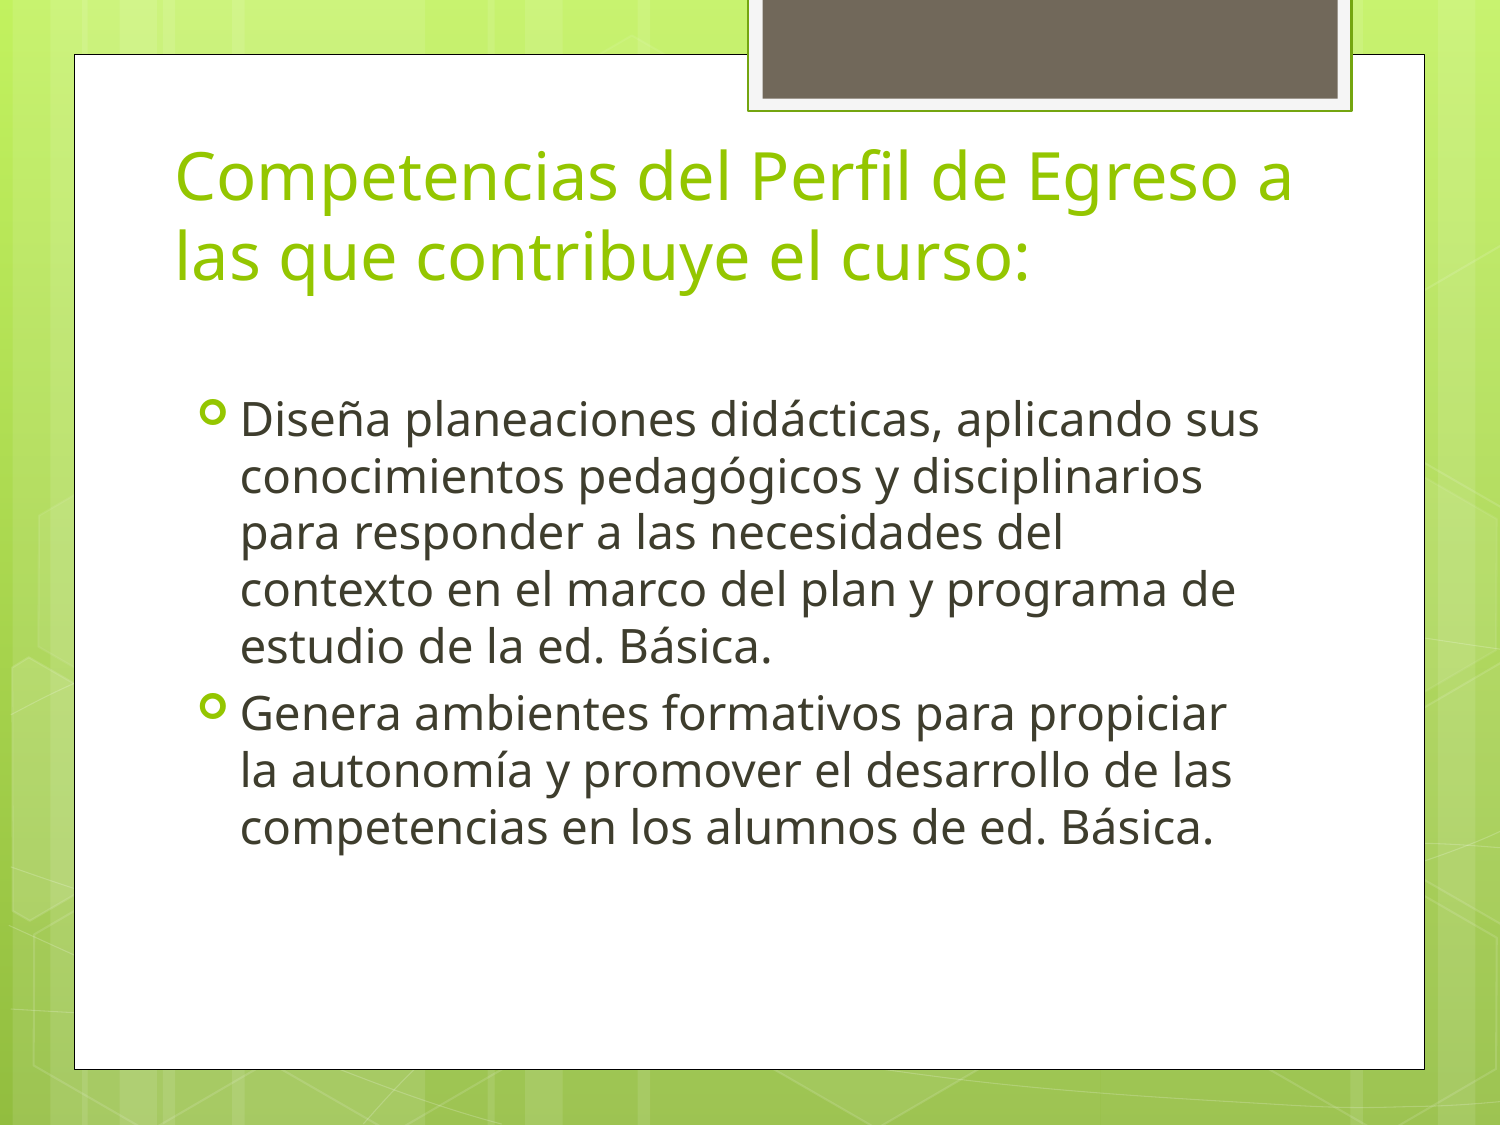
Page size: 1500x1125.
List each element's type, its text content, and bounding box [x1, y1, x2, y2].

list Diseña planeaciones didácticas, aplicando sus conocimientos pedagógicos y disciplinarios para responder a las necesidades del contexto en el marco del plan y programa de estudio de la ed. Básica. Genera ambientes formativos para propiciar la autonomía y promover el desarrollo de las competencias en los alumnos de ed. Básica. [171, 381, 1283, 957]
title Competencias del Perfil de Egreso a las que contribuye el curso: [159, 113, 1312, 302]
